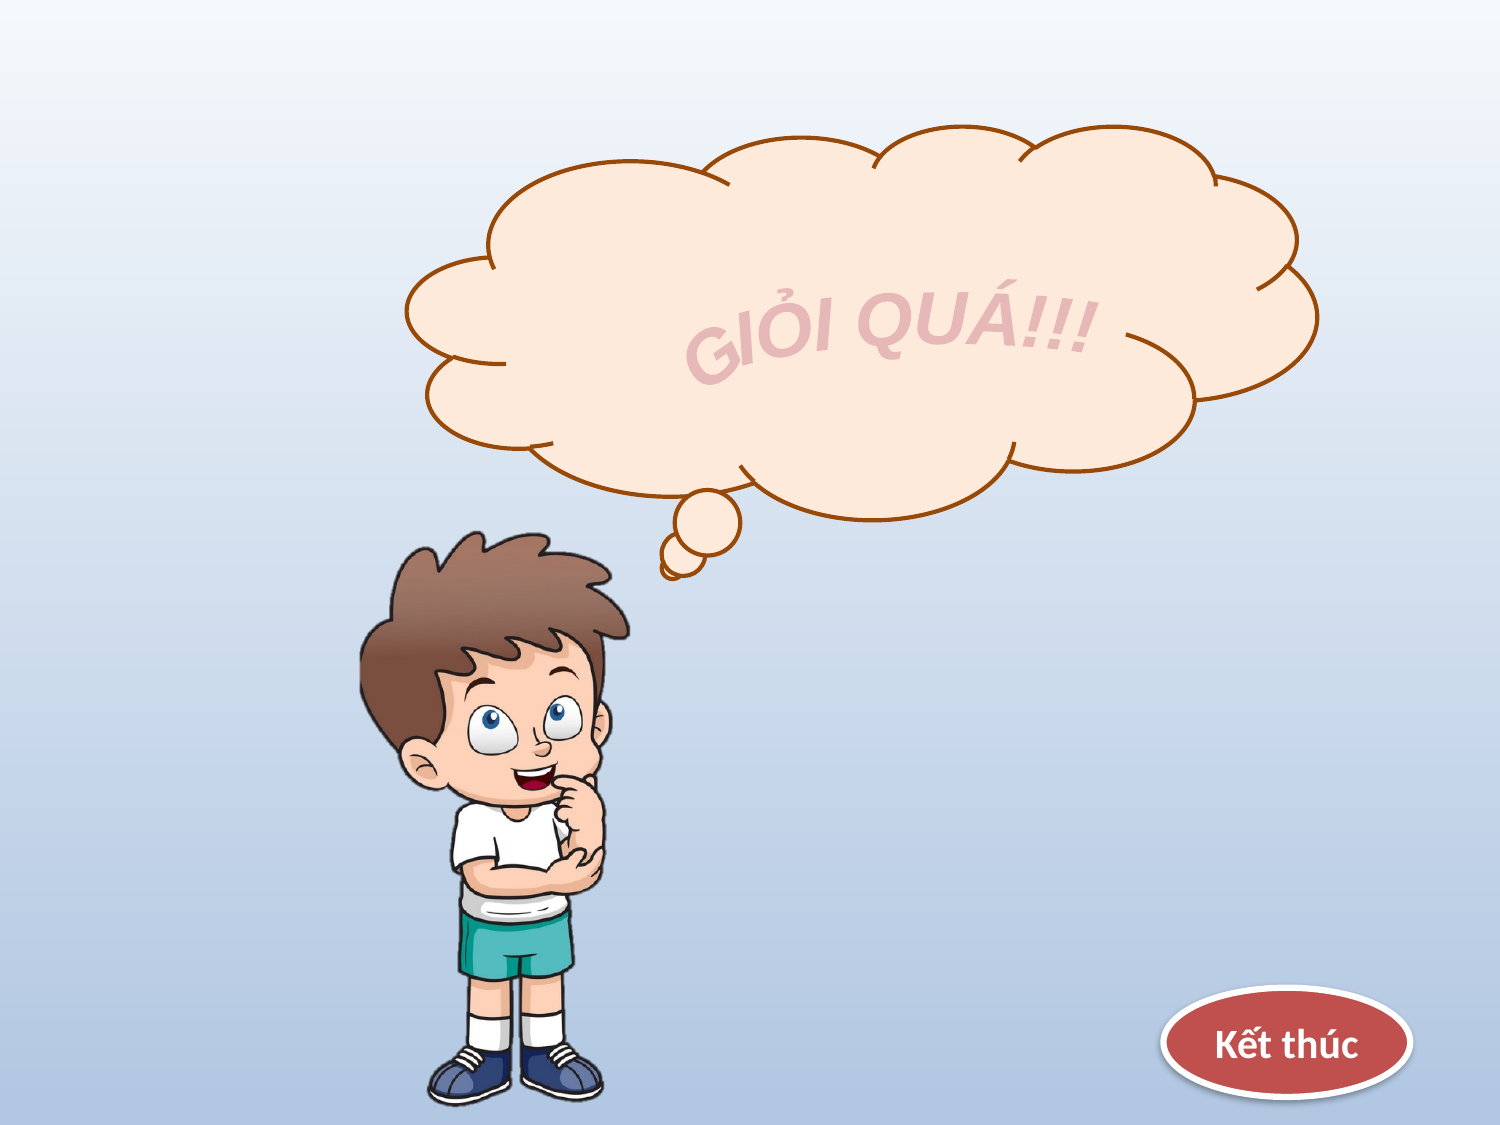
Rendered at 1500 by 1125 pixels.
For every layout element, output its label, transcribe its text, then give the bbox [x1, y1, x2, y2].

text_box [404, 124, 1320, 523]
picture [312, 516, 769, 1125]
text_box Kết thúc [1160, 984, 1414, 1101]
